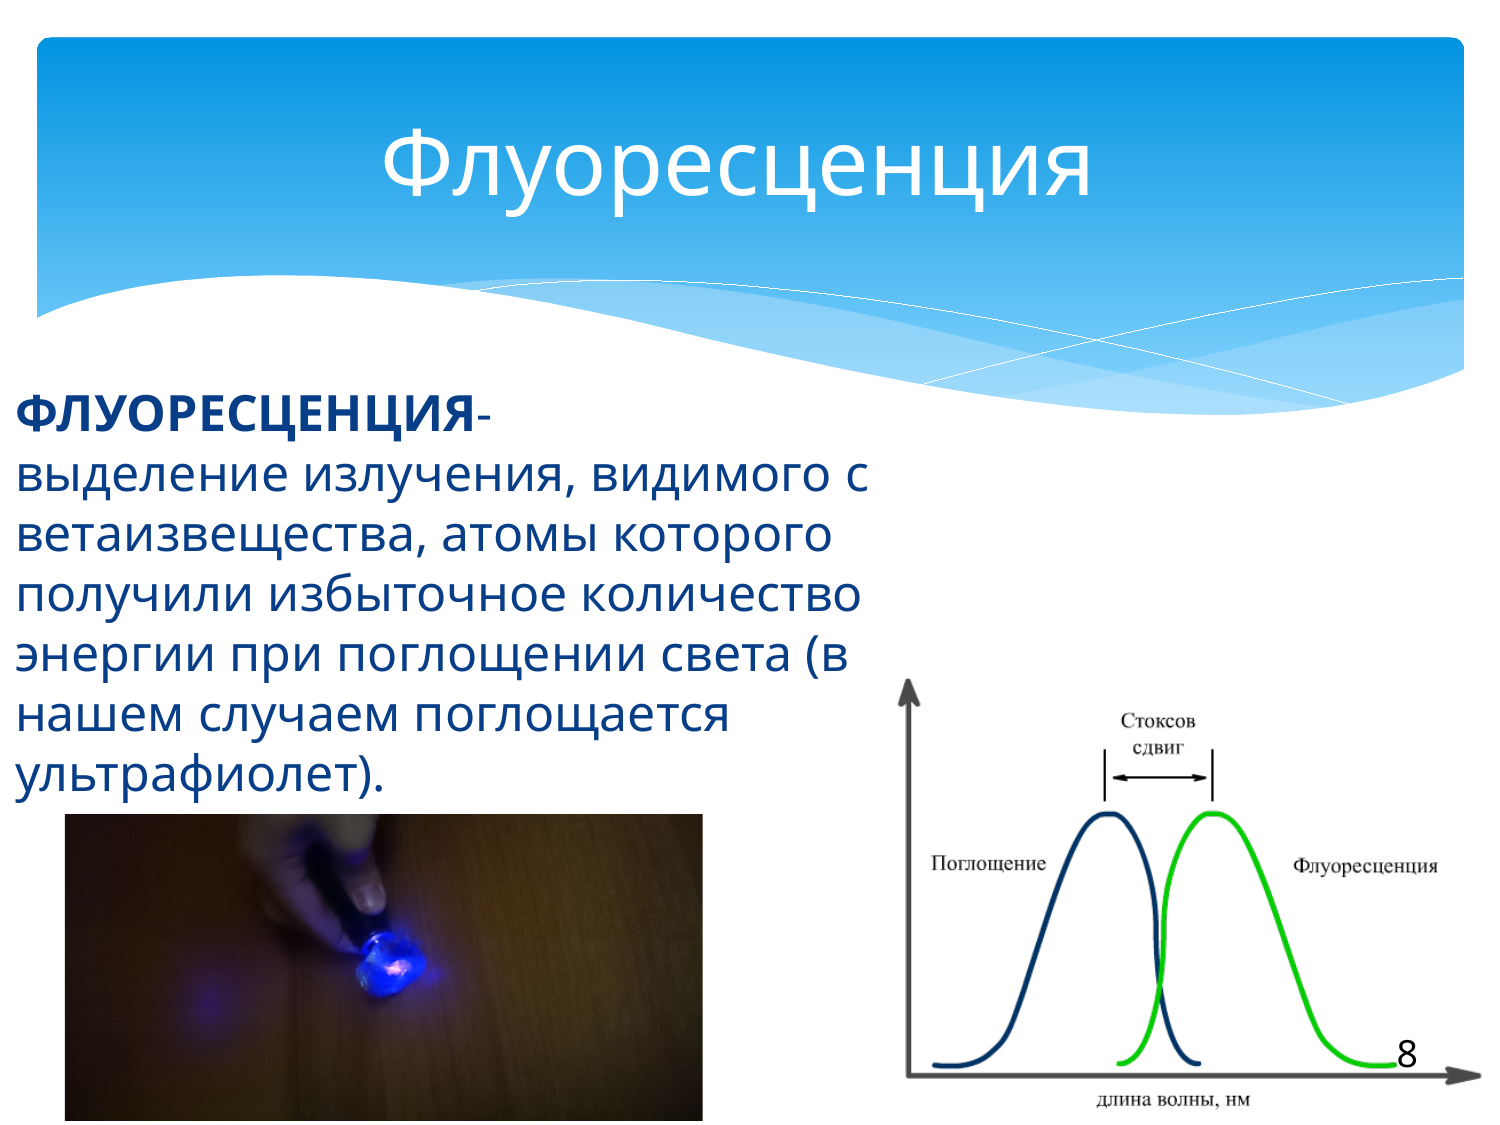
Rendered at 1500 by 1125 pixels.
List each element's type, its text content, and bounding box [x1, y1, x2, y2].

list ФЛУОРЕСЦЕНЦИЯ-выделение излучения, видимого светаизвещества, атомы которого получили избыточное количество энергии при поглощении света (в нашем случаем поглощается ультрафиолет). [0, 373, 892, 1125]
title Флуоресценция [75, 55, 1425, 261]
picture [870, 663, 1500, 1122]
picture [64, 814, 703, 1122]
